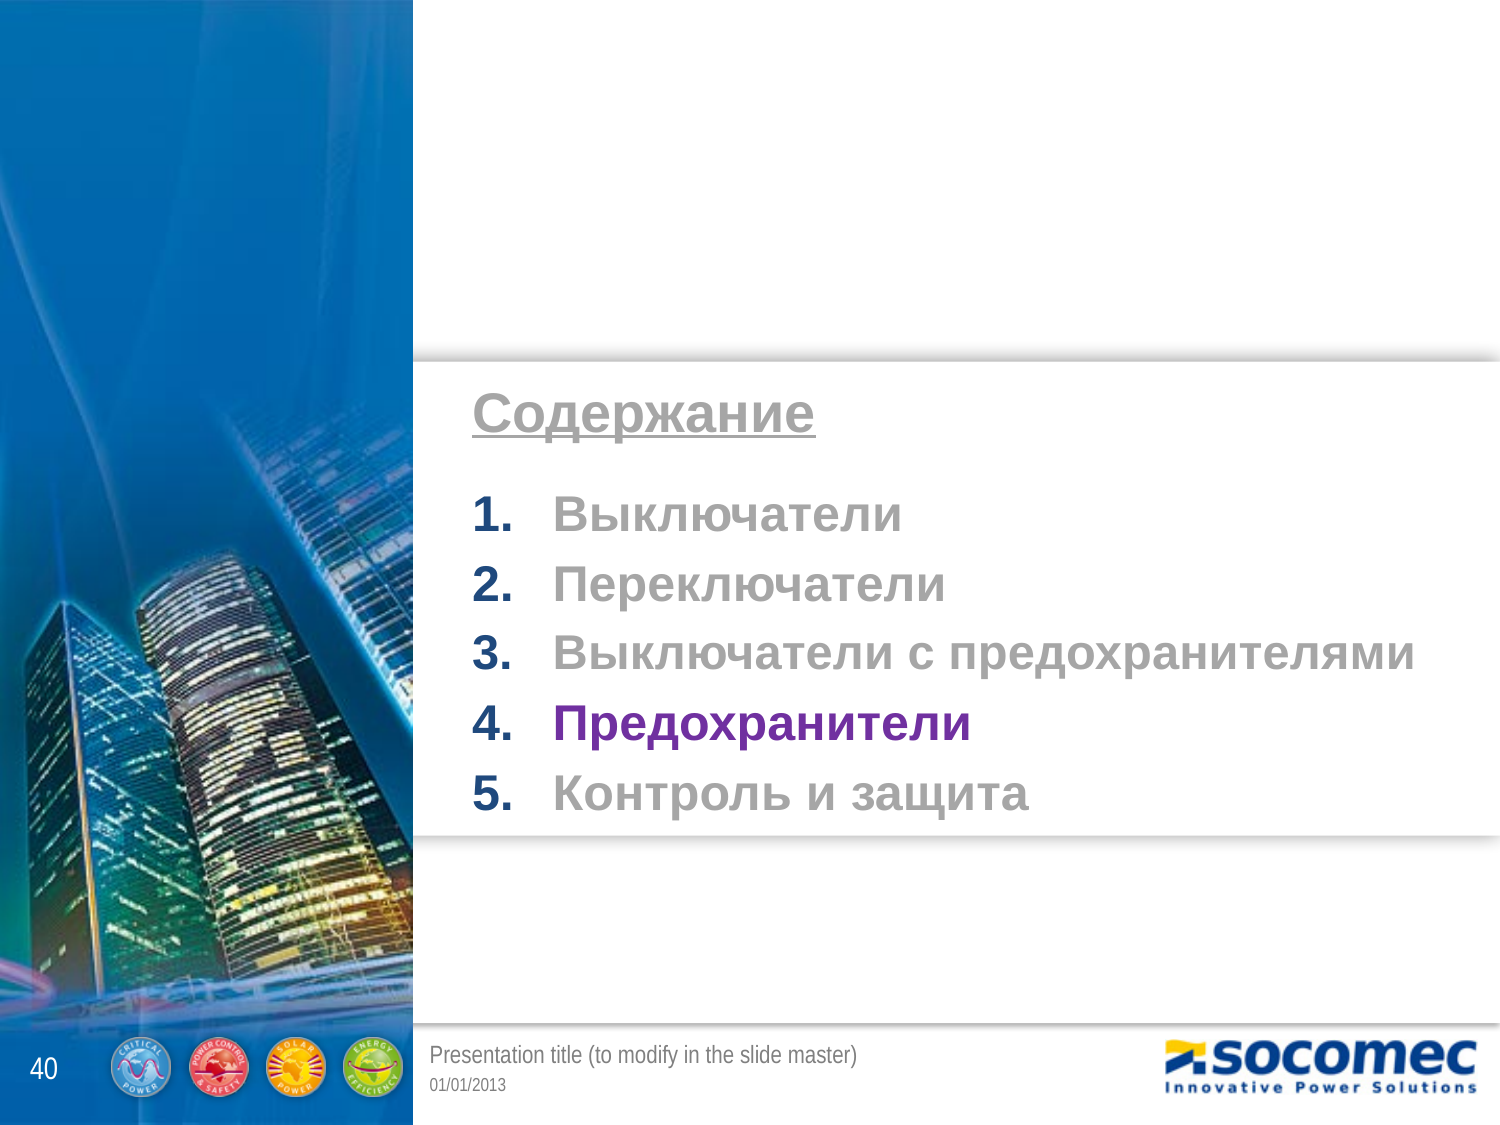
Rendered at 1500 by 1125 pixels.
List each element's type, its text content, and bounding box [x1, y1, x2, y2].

picture [0, 0, 413, 1125]
list Содержание Выключатели Переключатели Выключатели с предохранителями Предохранители Контроль и защита [457, 327, 1469, 821]
picture [365, 671, 373, 676]
picture [1165, 1039, 1478, 1095]
picture [28, 708, 37, 718]
